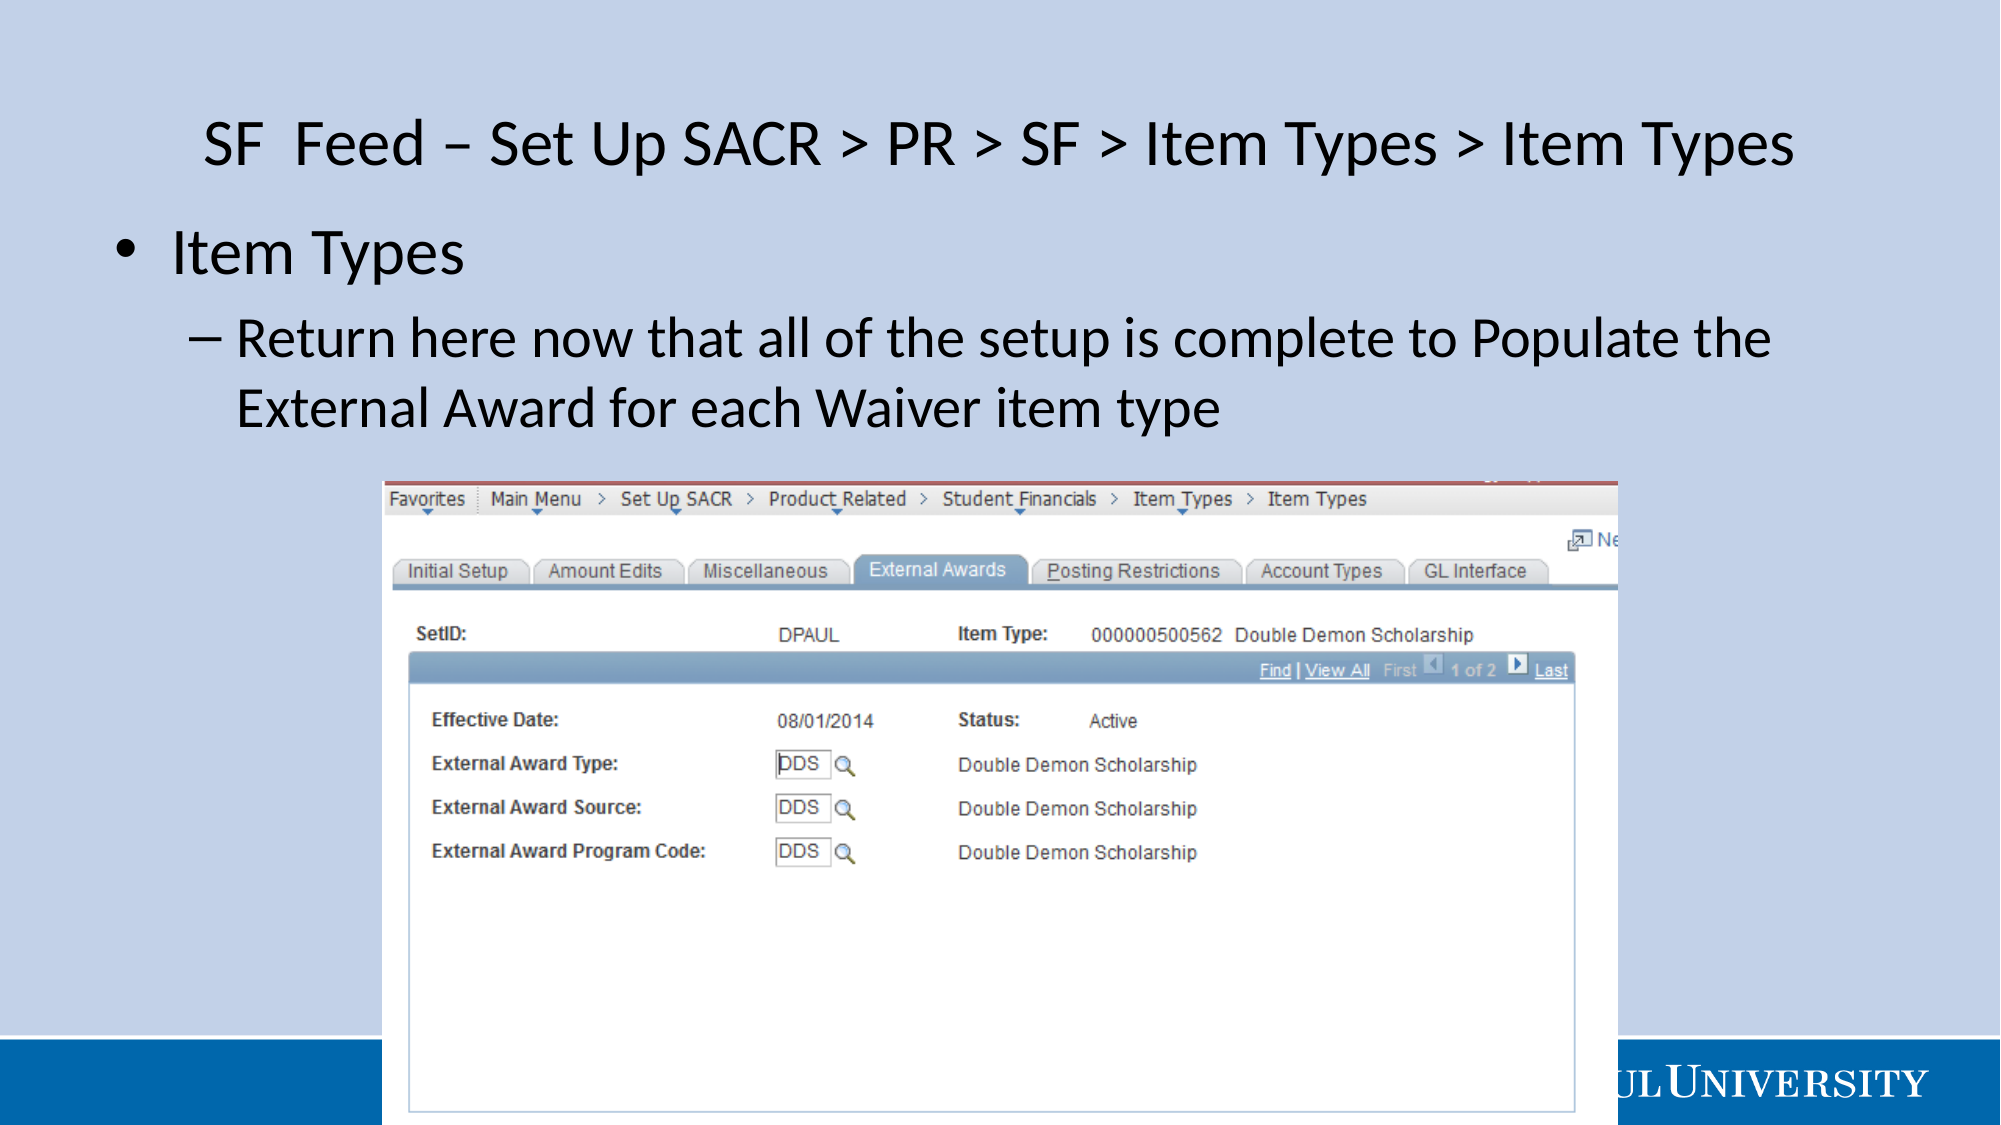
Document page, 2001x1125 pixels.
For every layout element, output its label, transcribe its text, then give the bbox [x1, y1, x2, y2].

list Item Types Return here now that all of the setup is complete to Populate the External Award for each Waiver item type [99, 200, 1900, 943]
title SF Feed – Set Up SACR > PR > SF > Item Types > Item Types [99, 45, 1900, 200]
picture [0, 0, 2000, 1125]
